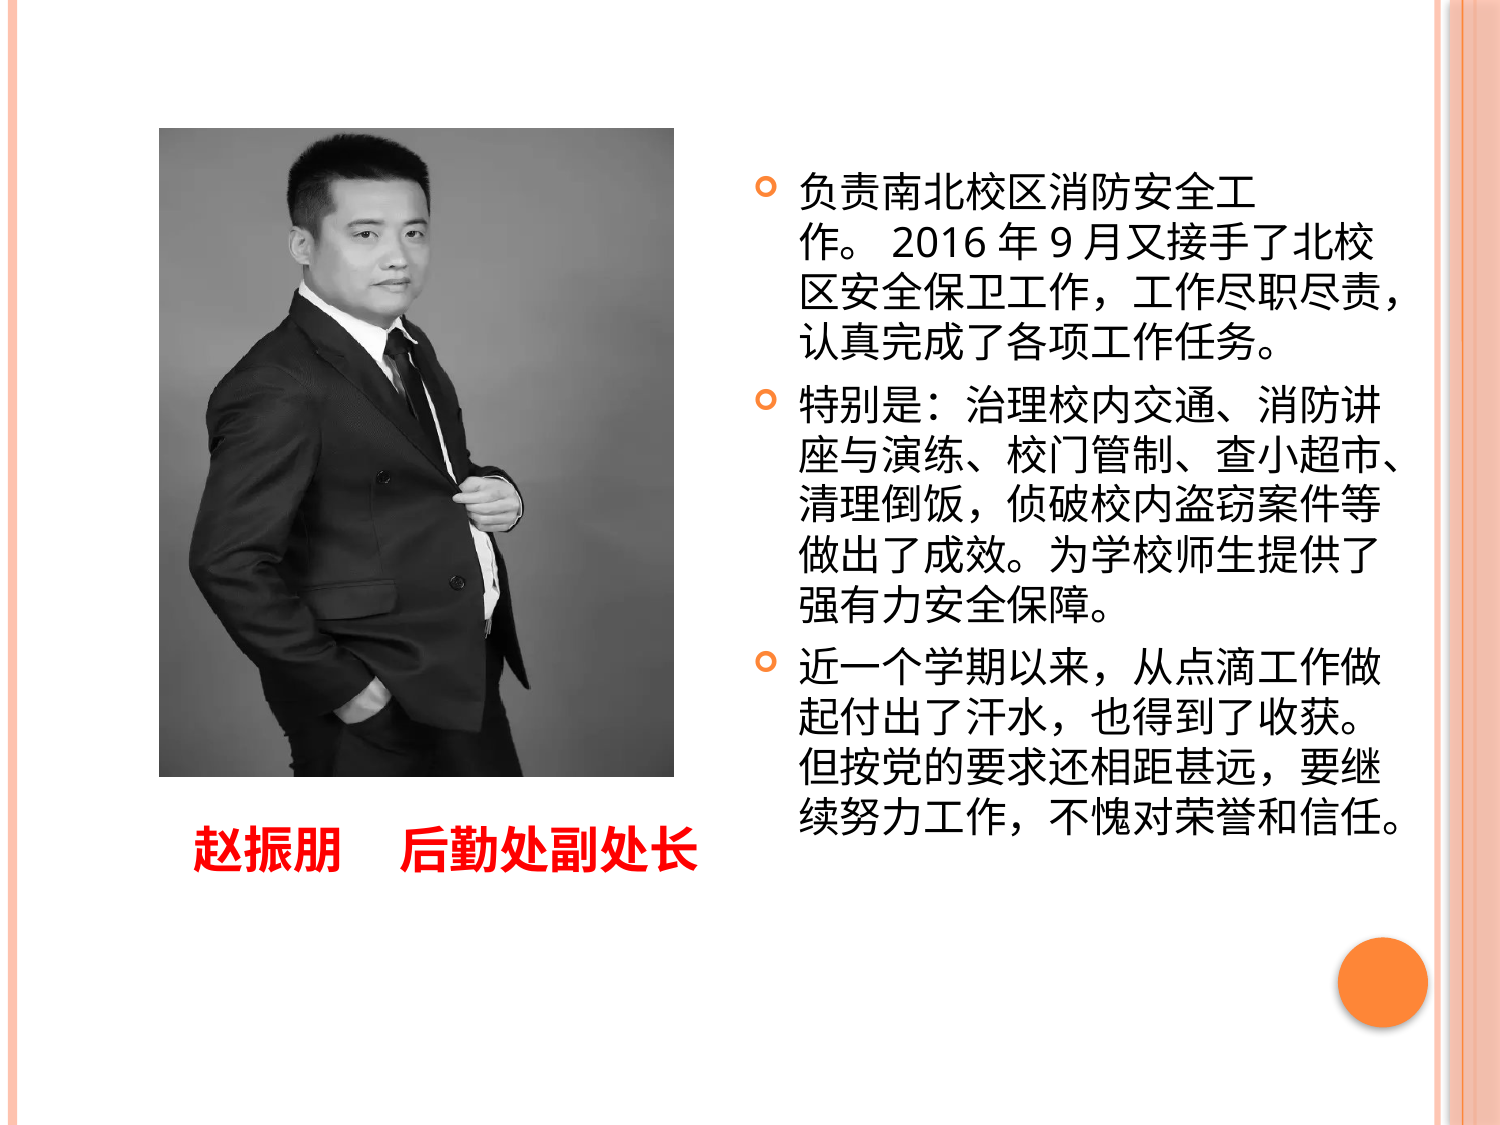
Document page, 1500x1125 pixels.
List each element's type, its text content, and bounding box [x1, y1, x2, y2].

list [158, 128, 675, 777]
list 负责南北校区消防安全工作。2016年9月又接手了北校区安全保卫工作，工作尽职尽责，认真完成了各项工作任务。 特别是：治理校内交通、消防讲座与演练、校门管制、查小超市、清理倒饭，侦破校内盗窃案件等做出了成效。为学校师生提供了强有力安全保障。 近一个学期以来，从点滴工作做起付出了汗水，也得到了收获。但按党的要求还相距甚远，要继续努力工作，不愧对荣誉和信任。 [738, 158, 1401, 888]
text_box 赵振朋 后勤处副处长 [147, 811, 746, 886]
